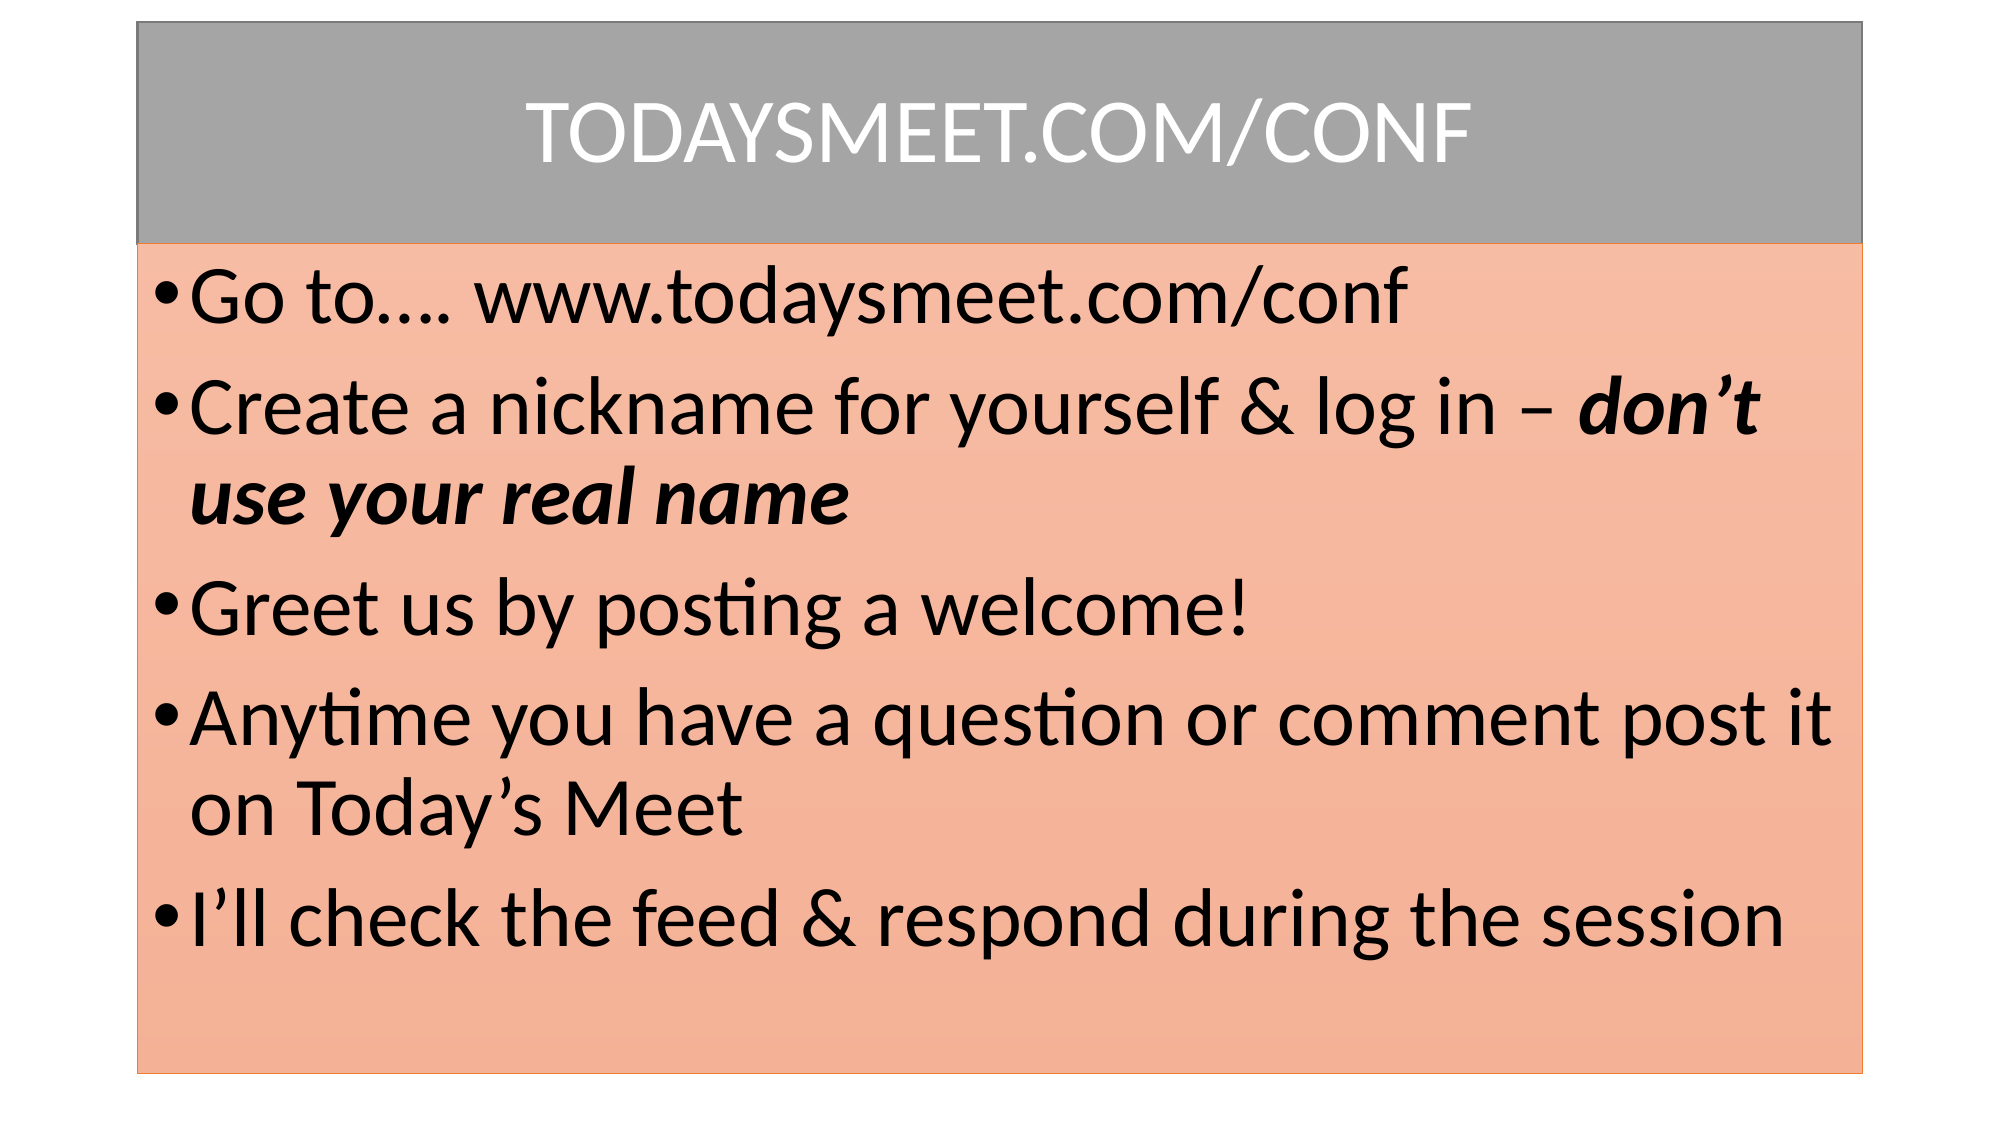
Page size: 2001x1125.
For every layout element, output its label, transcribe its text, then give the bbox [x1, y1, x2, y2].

title TODAYSMEET.COM/CONF [136, 21, 1863, 245]
list Go to…. www.todaysmeet.com/conf Create a nickname for yourself & log in – don’t use your real name Greet us by posting a welcome! Anytime you have a question or comment post it on Today’s Meet I’ll check the feed & respond during the session [137, 243, 1863, 1074]
